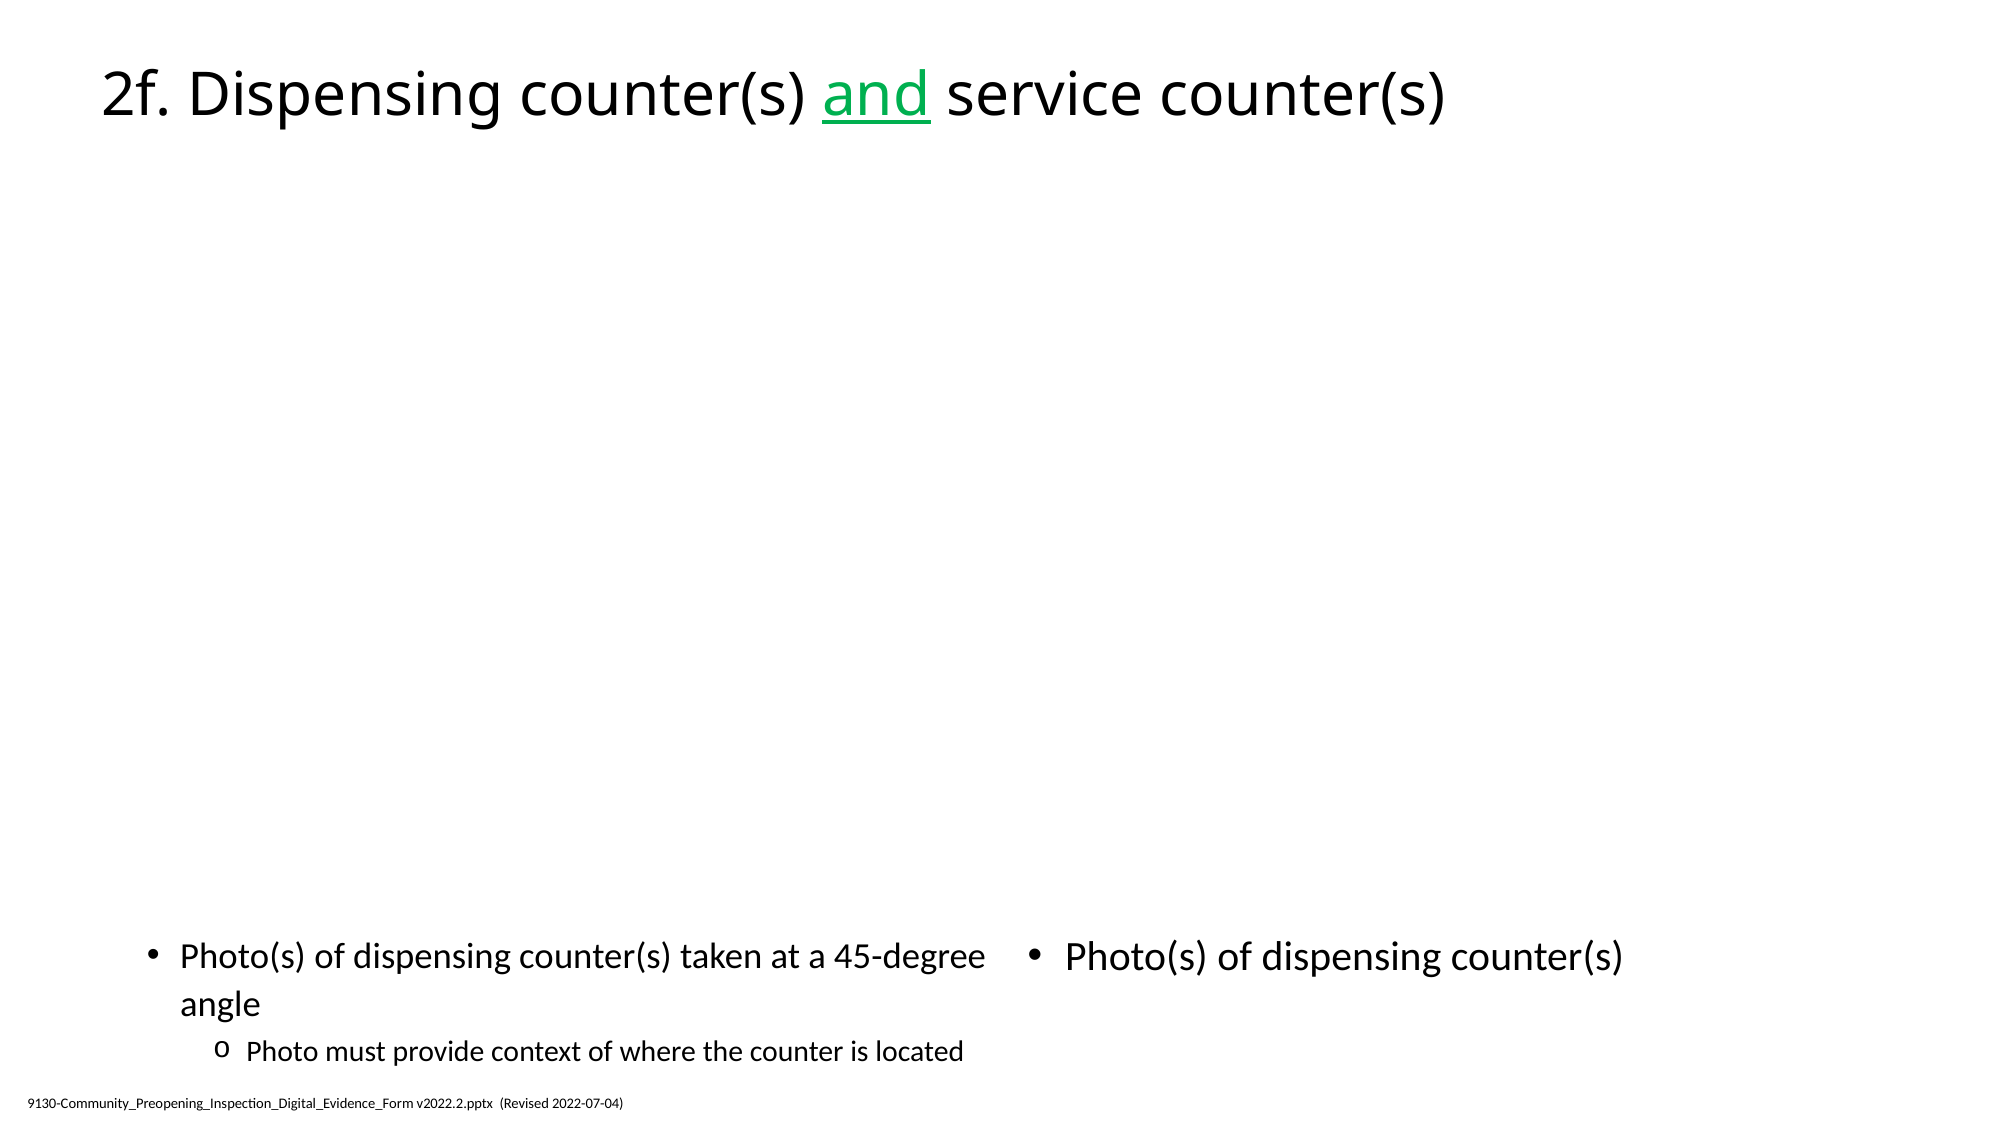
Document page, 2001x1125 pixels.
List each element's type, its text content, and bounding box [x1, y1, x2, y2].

text_box Photo(s) of dispensing counter(s) taken at a 45-degree angle Photo must provide context of where the counter is located [131, 919, 1013, 1112]
title 2f. Dispensing counter(s) and service counter(s) [86, 53, 1812, 138]
text_box Photo(s) of dispensing counter(s) [1012, 916, 1894, 1094]
